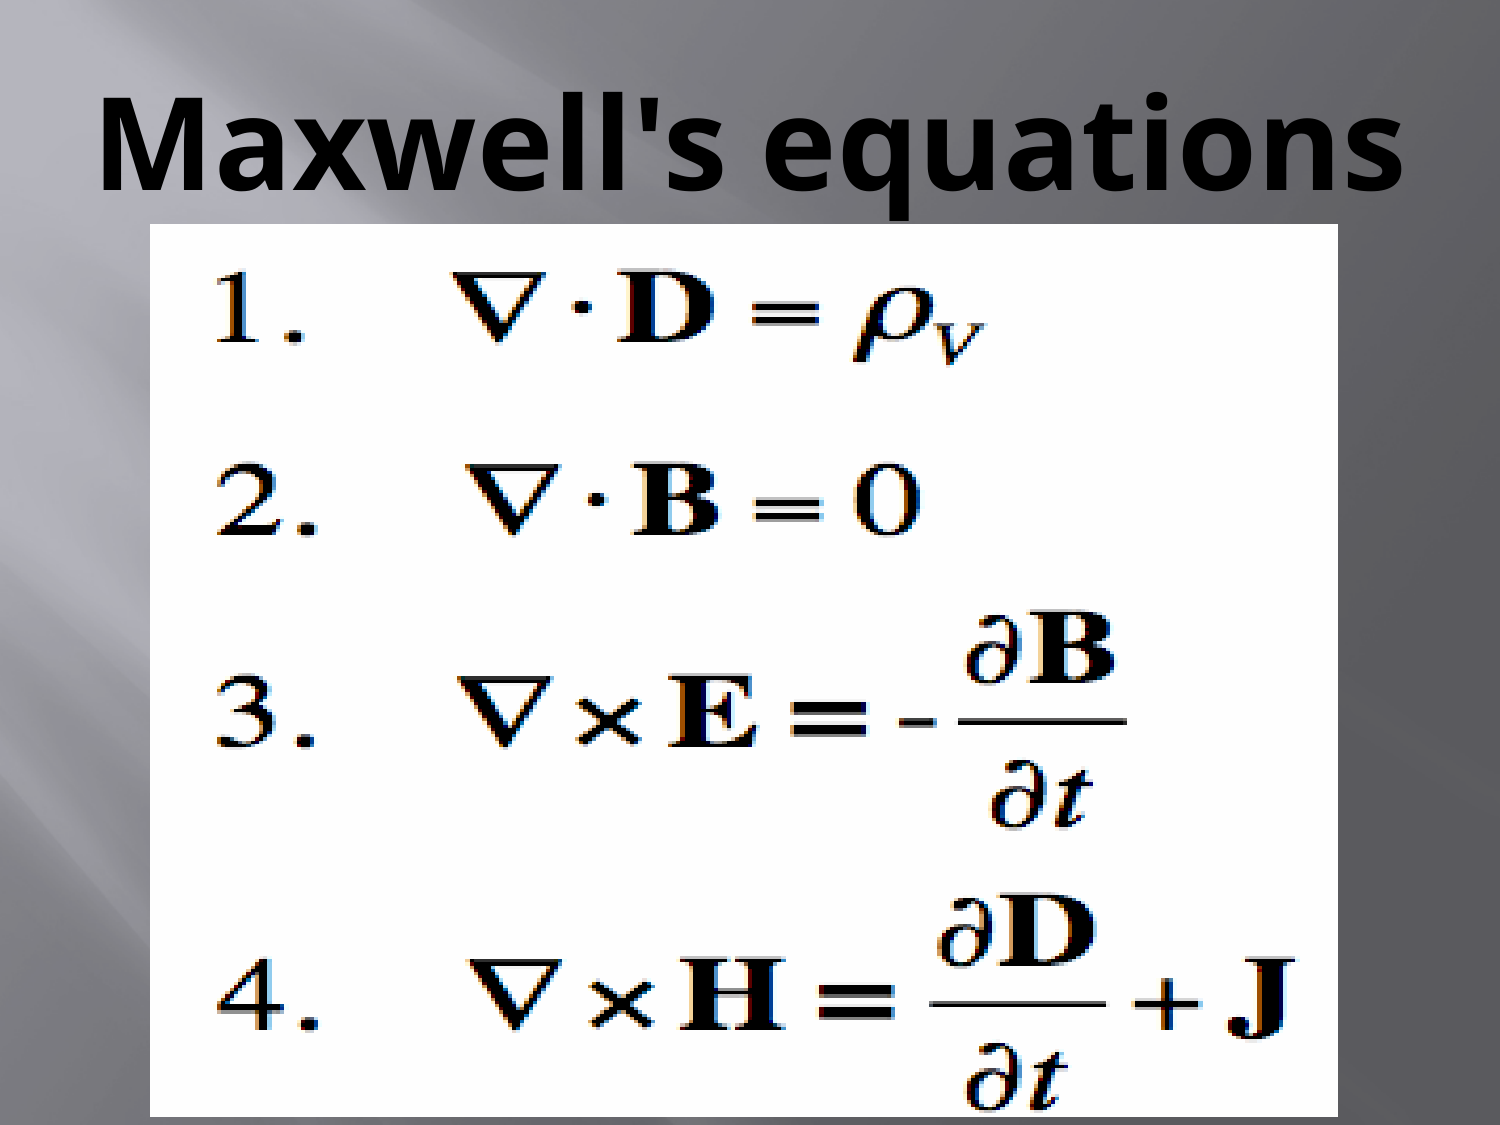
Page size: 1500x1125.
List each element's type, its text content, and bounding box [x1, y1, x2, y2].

title Maxwell's equations [75, 45, 1425, 233]
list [149, 224, 1338, 1118]
